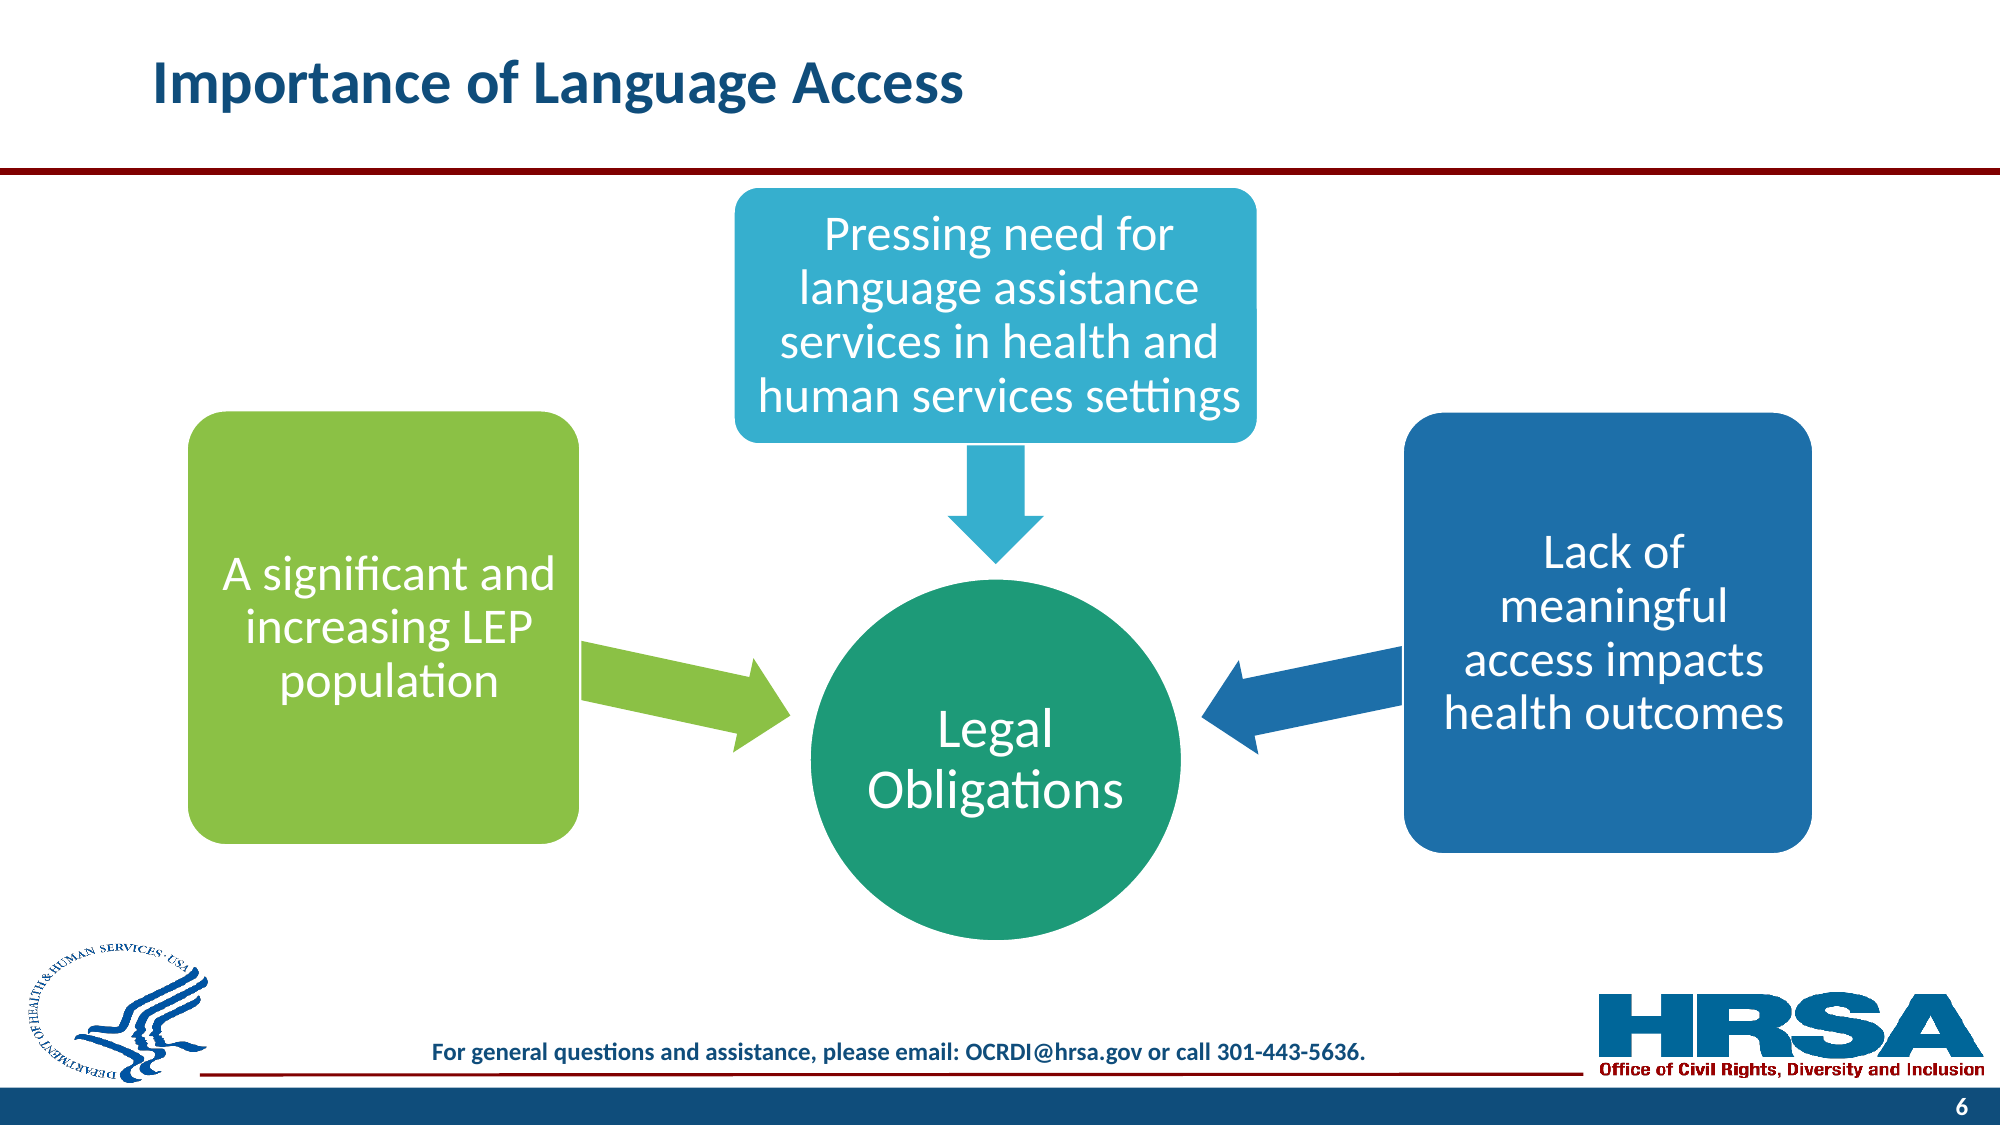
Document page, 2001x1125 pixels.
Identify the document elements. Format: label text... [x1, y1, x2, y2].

picture [1730, 1010, 1759, 1020]
picture [1599, 992, 1984, 1074]
picture [1922, 1018, 1938, 1033]
picture [1826, 992, 1984, 1053]
picture [19, 939, 217, 1088]
title Importance of Language Access [137, 0, 1863, 192]
slide_number 6 [1533, 1074, 1984, 1125]
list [137, 192, 1863, 936]
